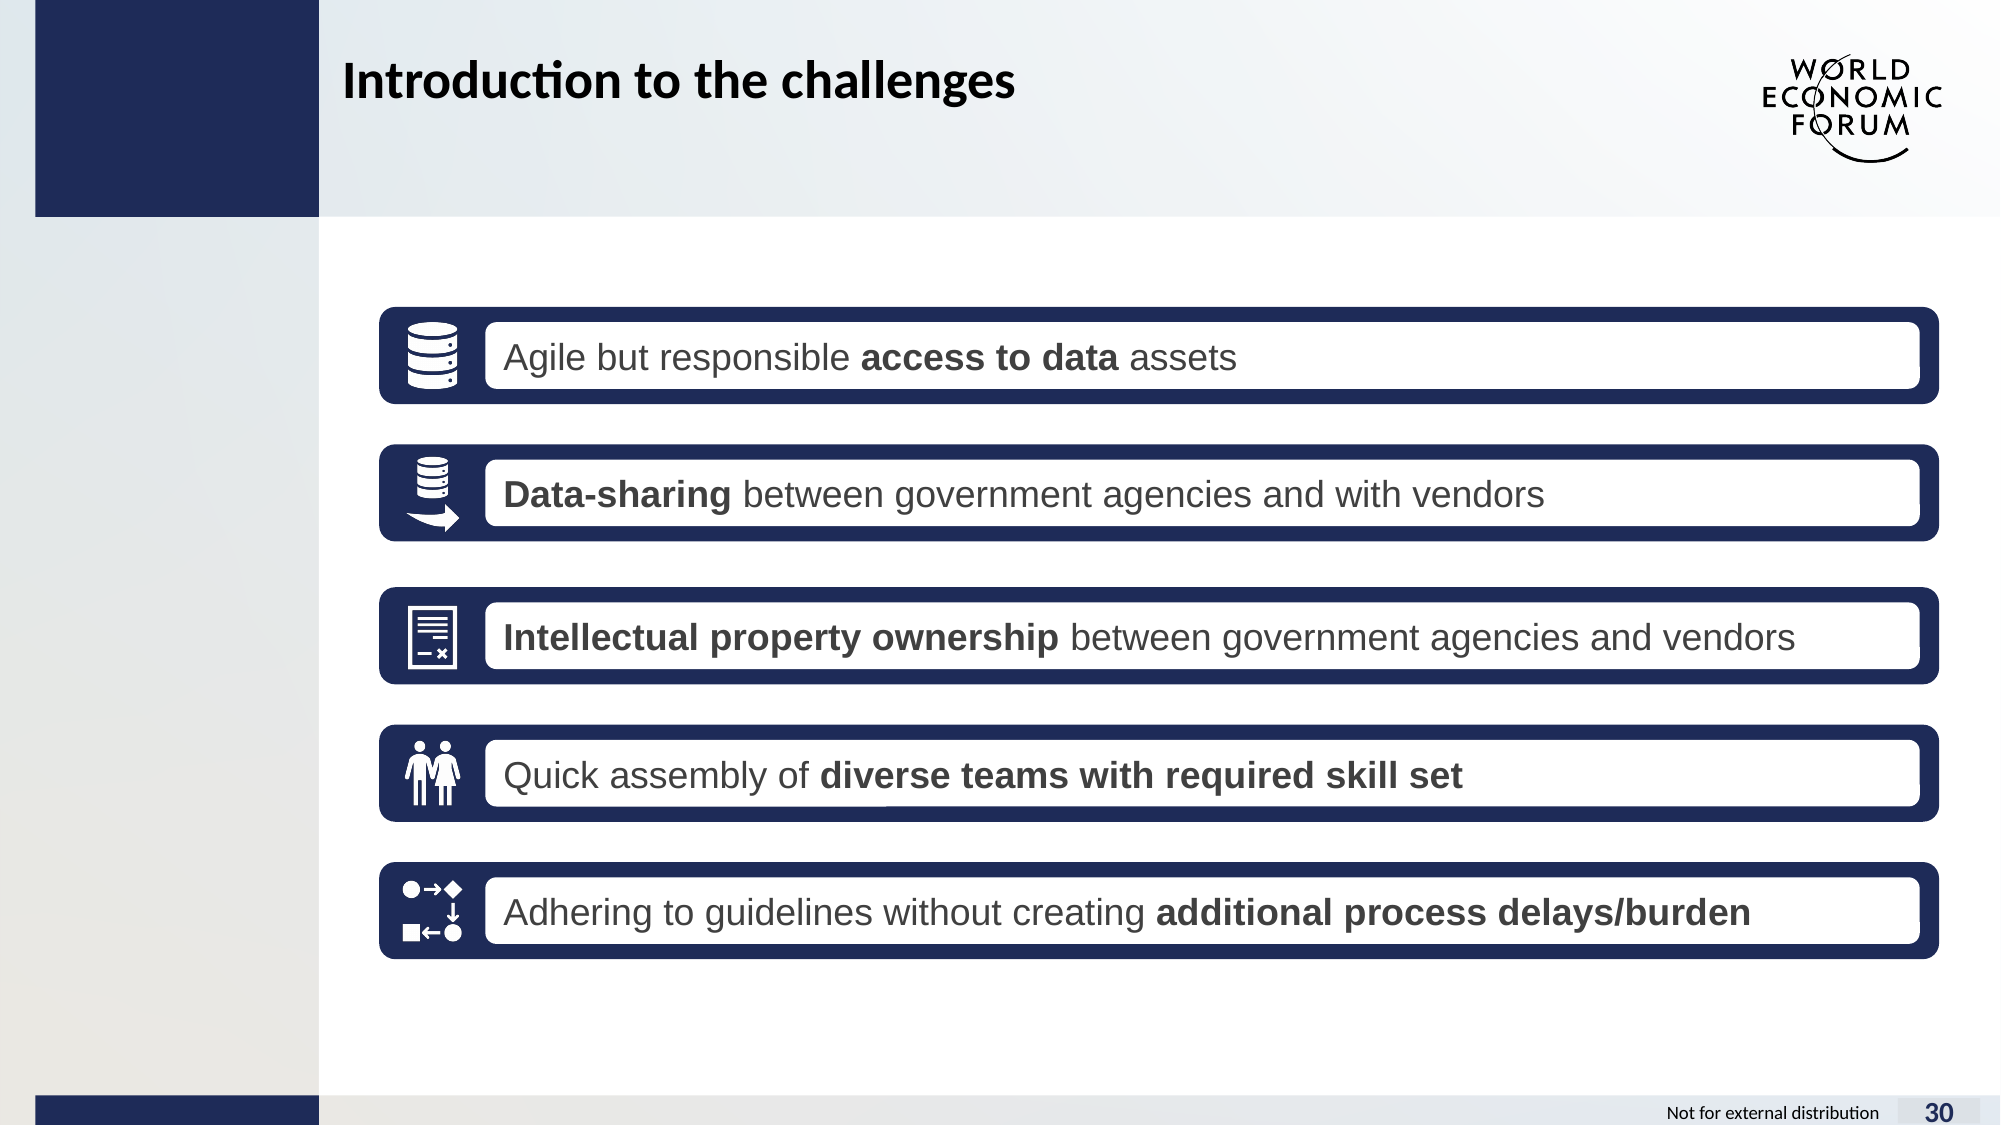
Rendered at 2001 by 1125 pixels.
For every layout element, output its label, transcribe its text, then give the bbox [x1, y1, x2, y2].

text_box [378, 444, 1940, 548]
picture [319, 1096, 1896, 1125]
text_box 30 [1896, 1096, 1982, 1125]
picture [319, 0, 2001, 1125]
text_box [378, 724, 1940, 823]
text_box Not for external distribution [1646, 1101, 1900, 1123]
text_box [378, 306, 1940, 405]
picture [0, 0, 318, 1125]
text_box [378, 586, 1940, 685]
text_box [378, 861, 1940, 960]
list Introduction to the challenges [342, 44, 1665, 119]
